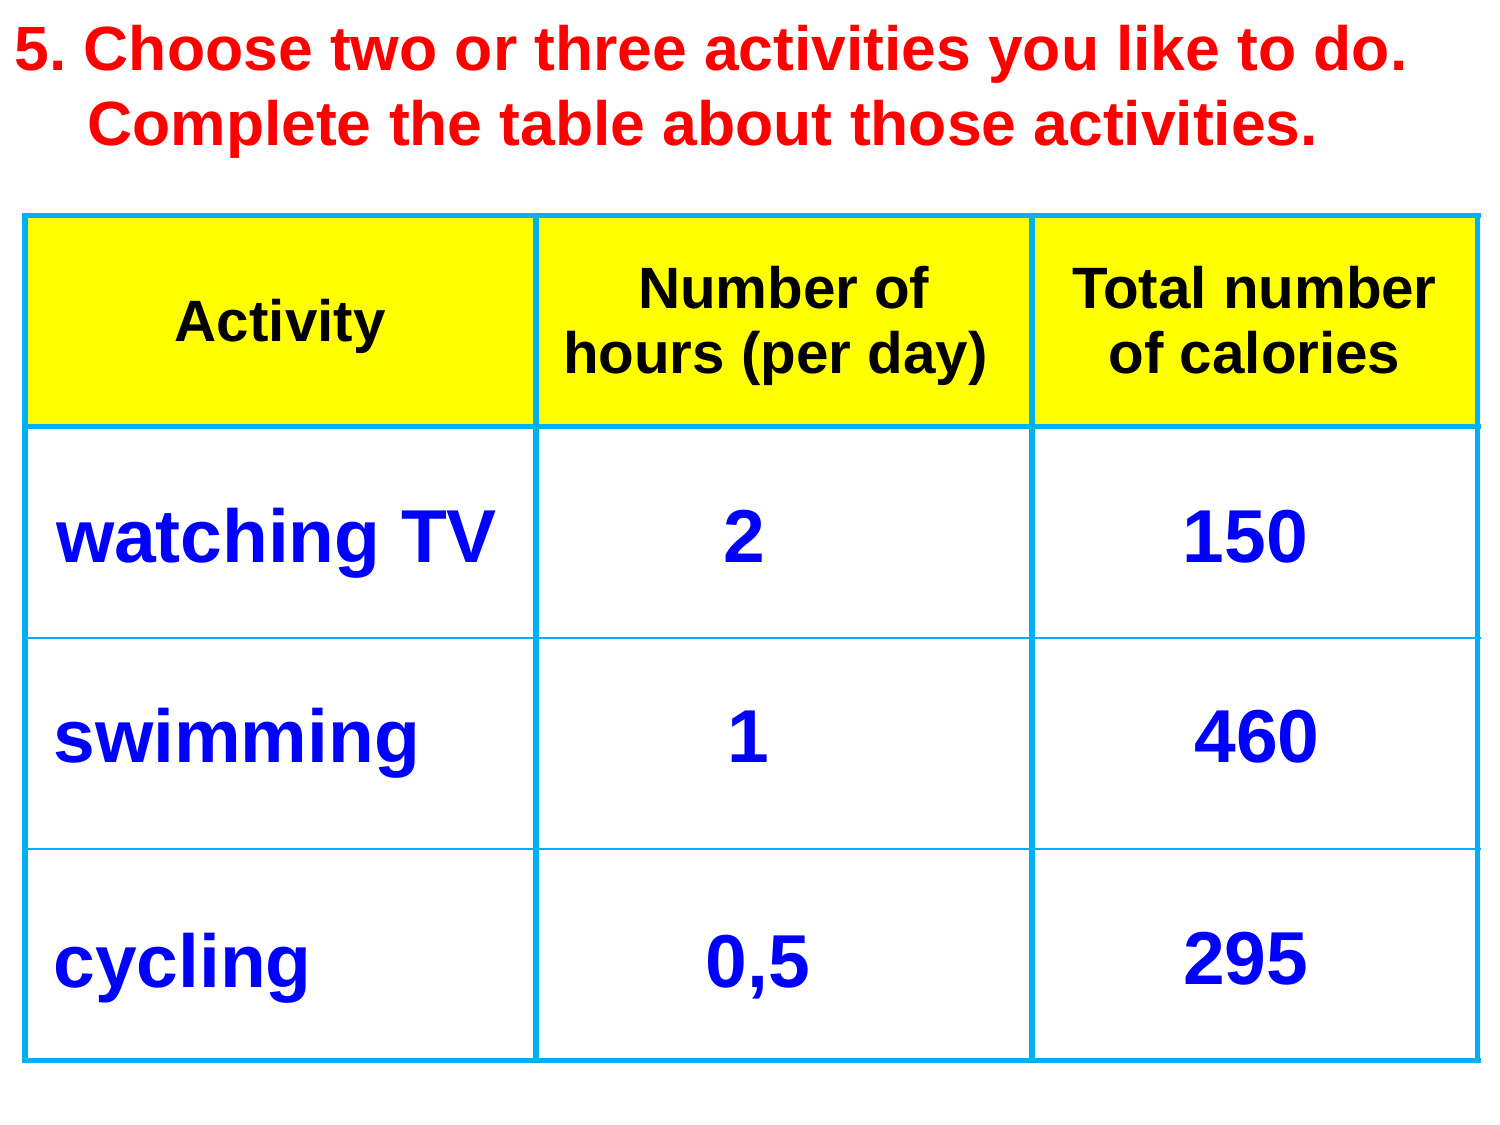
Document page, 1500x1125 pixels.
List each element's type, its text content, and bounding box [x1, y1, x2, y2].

text_box swimming [38, 680, 526, 786]
table_cell [1035, 429, 1475, 637]
text_box 150 [1168, 479, 1329, 585]
table_cell [1035, 639, 1475, 848]
table_cell [28, 850, 533, 1058]
table_cell [28, 639, 533, 848]
table_cell [539, 639, 1029, 848]
table_cell [539, 850, 1029, 1058]
text_box 460 [1179, 680, 1340, 786]
text_box 1 [712, 680, 796, 786]
table_cell [28, 429, 533, 637]
table_header Number of hours (per day) [539, 218, 1029, 424]
text_box 5. Choose two or three activities you like to do. Complete the table about those activities. [0, 0, 1500, 166]
table_cell [1035, 850, 1475, 1058]
table_header Activity [28, 218, 533, 424]
table_header Total number of calories [1035, 218, 1475, 424]
text_box 0,5 [690, 905, 845, 1010]
text_box 295 [1168, 902, 1340, 1008]
text_box watching TV [41, 479, 526, 585]
table_cell [539, 429, 1029, 637]
text_box cycling [38, 905, 349, 1010]
text_box 2 [708, 479, 792, 585]
